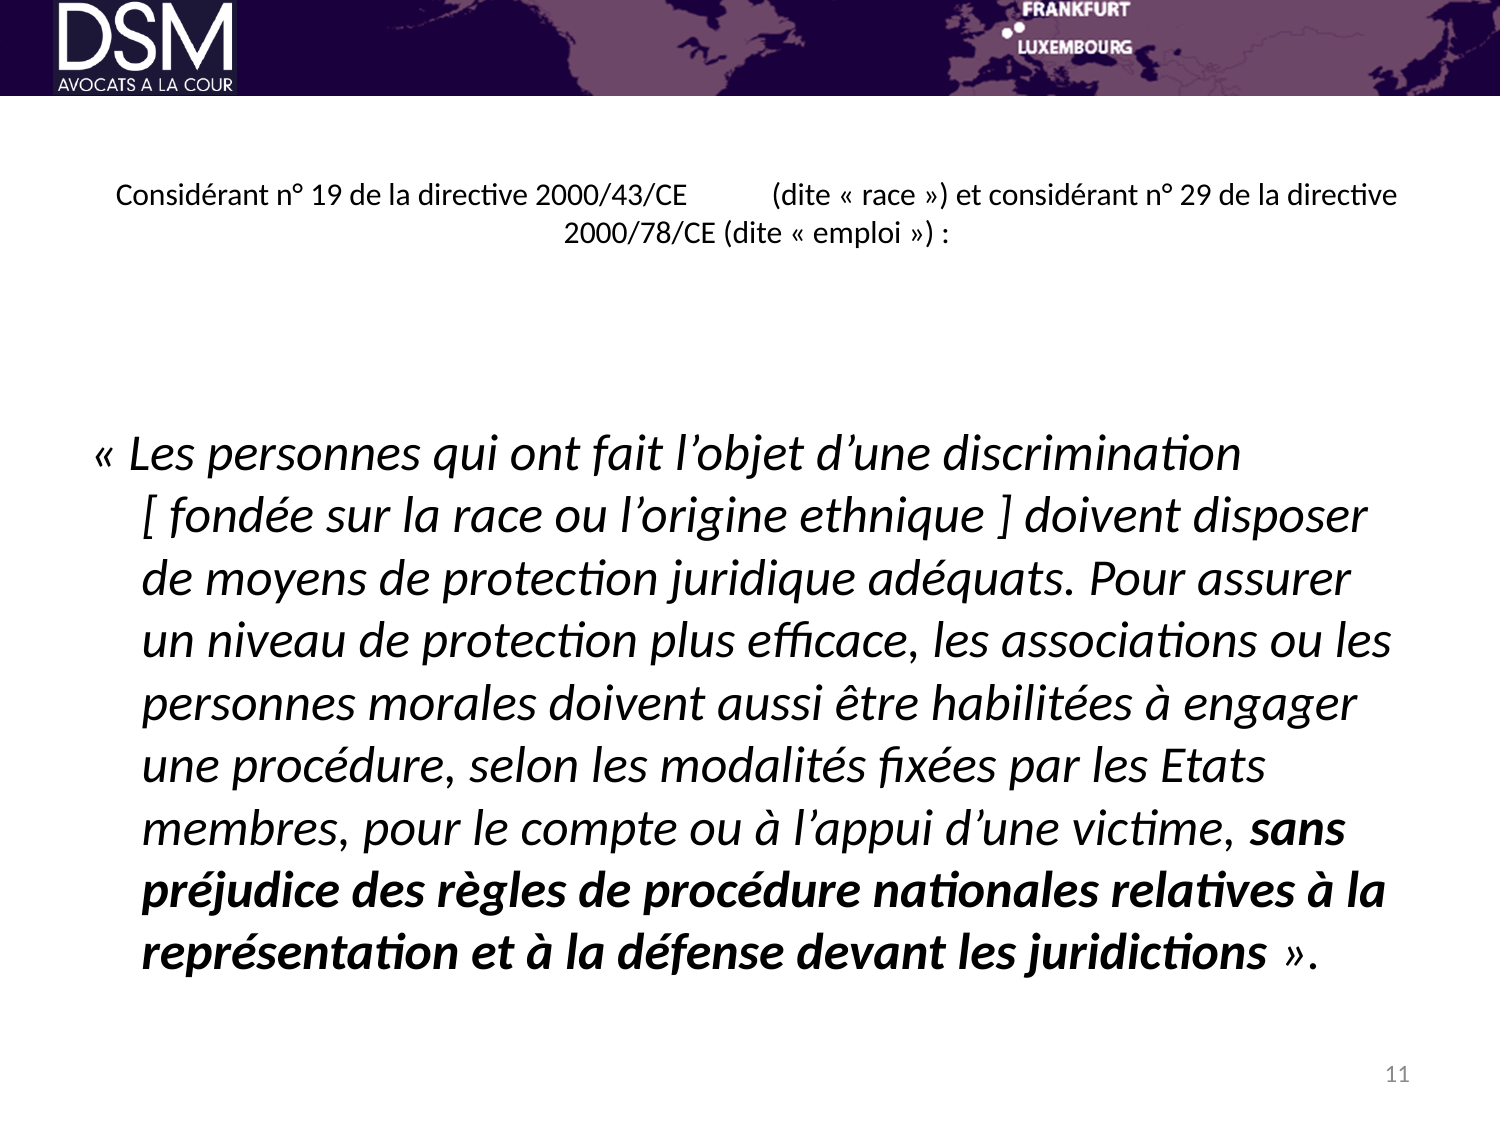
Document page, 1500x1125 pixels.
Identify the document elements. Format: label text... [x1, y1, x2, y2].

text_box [0, 0, 1500, 98]
slide_number 11 [1074, 1042, 1425, 1103]
title Considérant n° 19 de la directive 2000/43/CE (dite « race ») et considérant n° 29 de la directive 2000/78/CE (dite « emploi ») : [76, 106, 1437, 313]
list « Les personnes qui ont fait l’objet d’une discrimination [ fondée sur la race ou l’origine ethnique ] doivent disposer de moyens de protection juridique adéquats. Pour assurer un niveau de protection plus efficace, les associations ou les personnes morales doivent aussi être habilitées à engager une procédure, selon les modalités fixées par les Etats membres, pour le compte ou à l’appui d’une victime, sans préjudice des règles de procédure nationales relatives à la représentation et à la défense devant les juridictions ». [75, 338, 1424, 1005]
